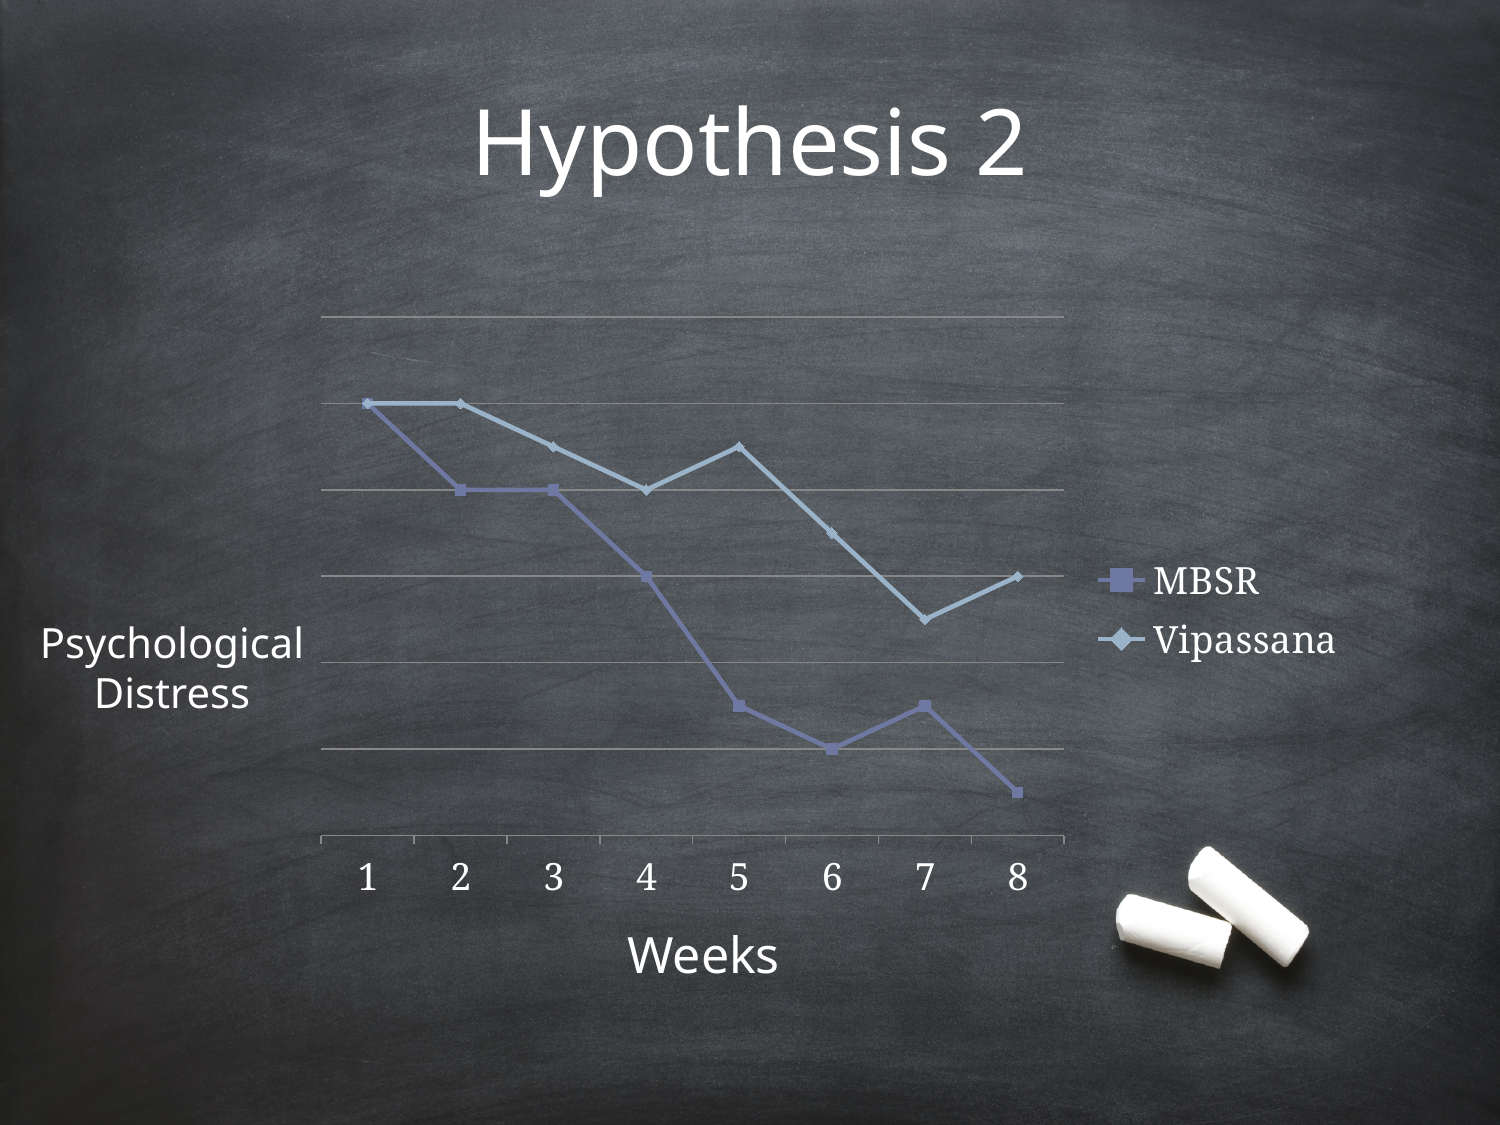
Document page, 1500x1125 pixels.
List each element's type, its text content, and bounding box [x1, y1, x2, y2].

text_box Weeks [612, 923, 913, 991]
text_box Psychological Distress [5, 609, 294, 725]
chart [299, 304, 1363, 915]
title Hypothesis 2 [75, 45, 1425, 233]
picture [0, 0, 1500, 1125]
